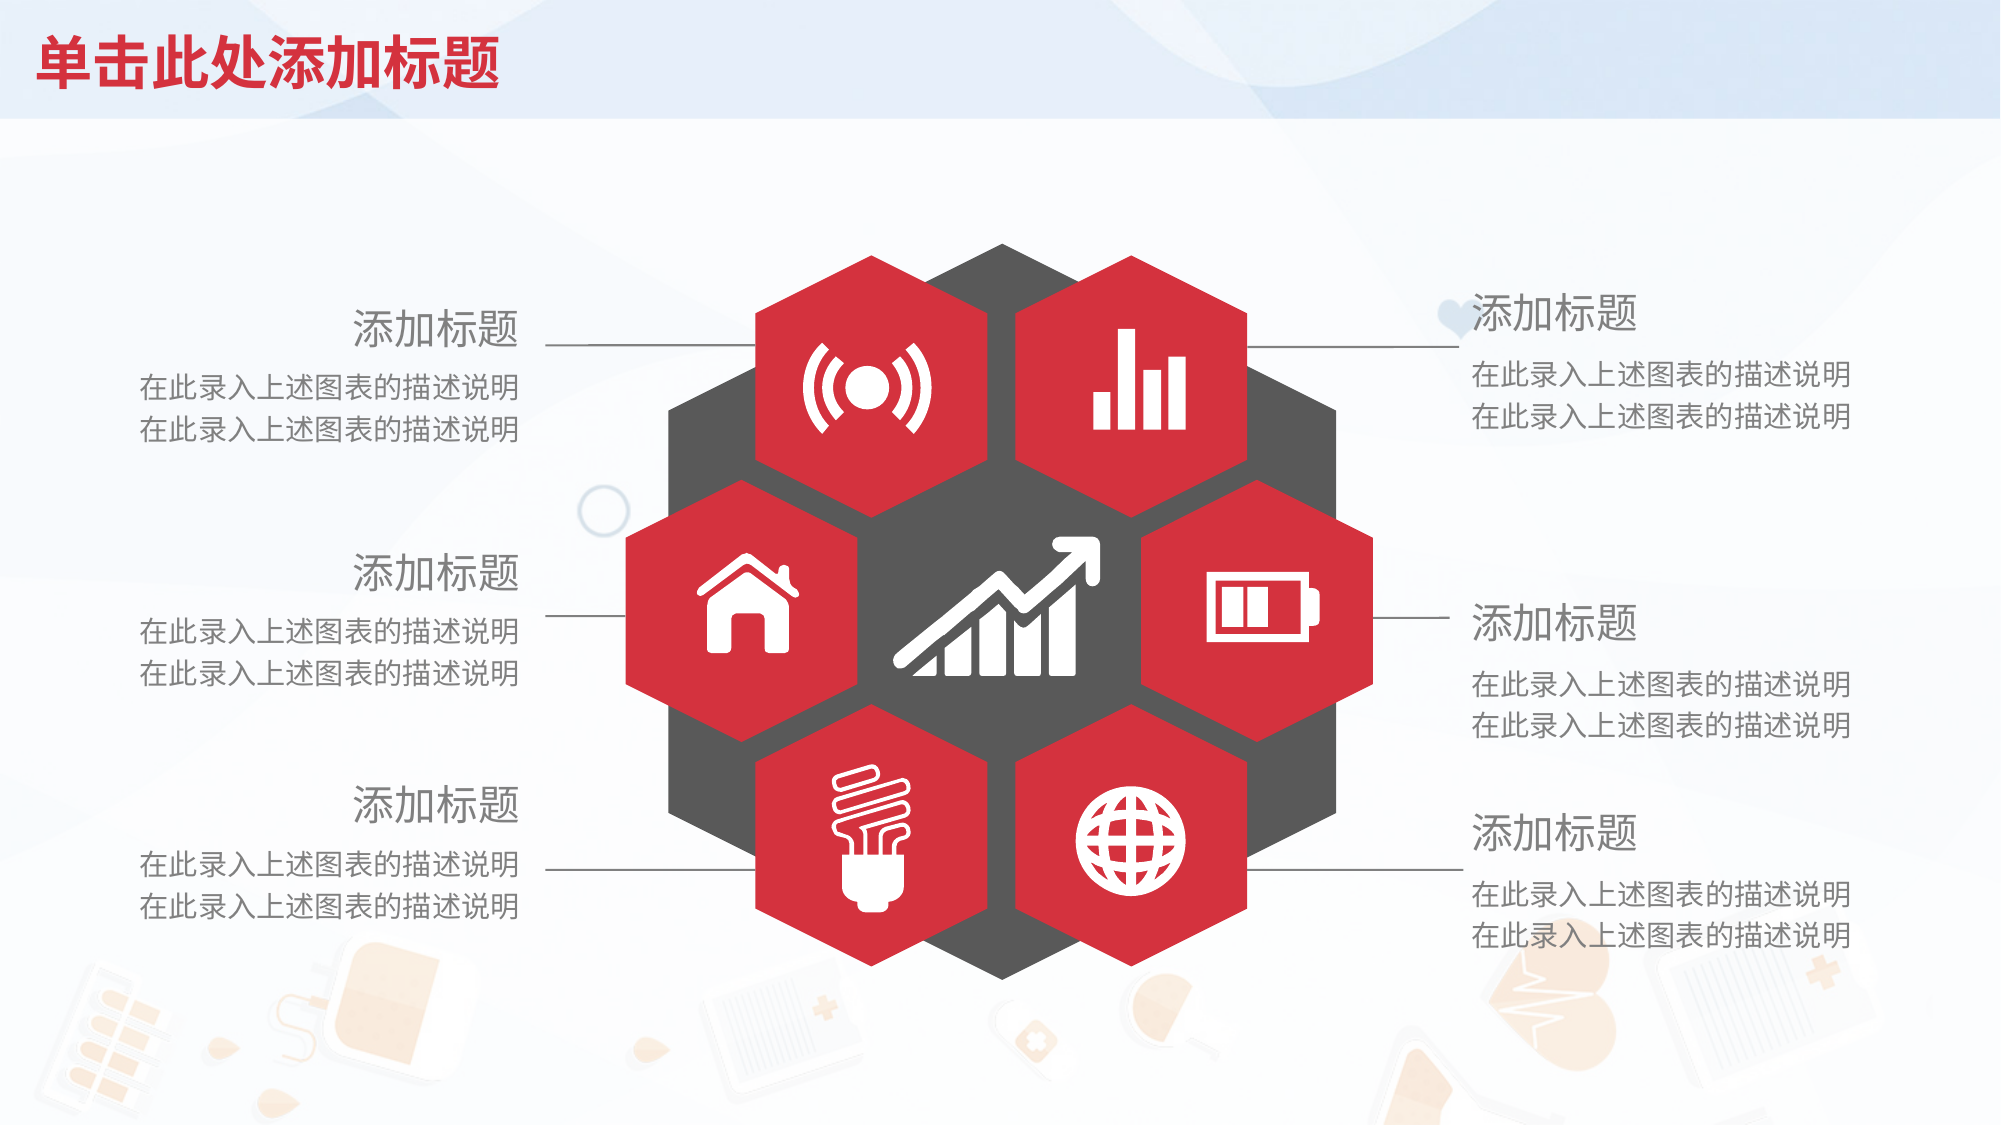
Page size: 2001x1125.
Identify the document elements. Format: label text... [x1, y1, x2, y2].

text_box 在此录入上述图表的描述说明在此录入上述图表的描述说明 [115, 831, 535, 931]
text_box 在此录入上述图表的描述说明在此录入上述图表的描述说明 [1456, 651, 1892, 751]
text_box 在此录入上述图表的描述说明 在此录入上述图表的描述说明 [1456, 861, 1897, 961]
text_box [1015, 255, 1248, 518]
text_box 添加标题 [324, 771, 535, 831]
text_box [625, 479, 858, 743]
text_box [667, 366, 755, 479]
text_box 添加标题 [1456, 279, 1666, 341]
text_box [1248, 365, 1338, 479]
text_box 添加标题 [1456, 798, 1657, 861]
picture [0, 0, 2001, 1125]
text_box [755, 704, 988, 967]
text_box [1248, 743, 1338, 859]
text_box 在此录入上述图表的描述说明 在此录入上述图表的描述说明 [66, 355, 535, 454]
title 单击此处添加标题 [19, 25, 1745, 107]
text_box 在此录入上述图表的描述说明在此录入上述图表的描述说明 [115, 598, 535, 698]
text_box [755, 255, 988, 518]
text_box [1015, 704, 1248, 967]
text_box [858, 242, 1140, 982]
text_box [1140, 479, 1373, 743]
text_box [892, 536, 1100, 676]
text_box 添加标题 [324, 538, 535, 598]
text_box 添加标题 [1456, 588, 1667, 651]
text_box [667, 743, 755, 858]
text_box 在此录入上述图表的描述说明在此录入上述图表的描述说明 [1456, 341, 1892, 441]
text_box 添加标题 [299, 295, 535, 355]
